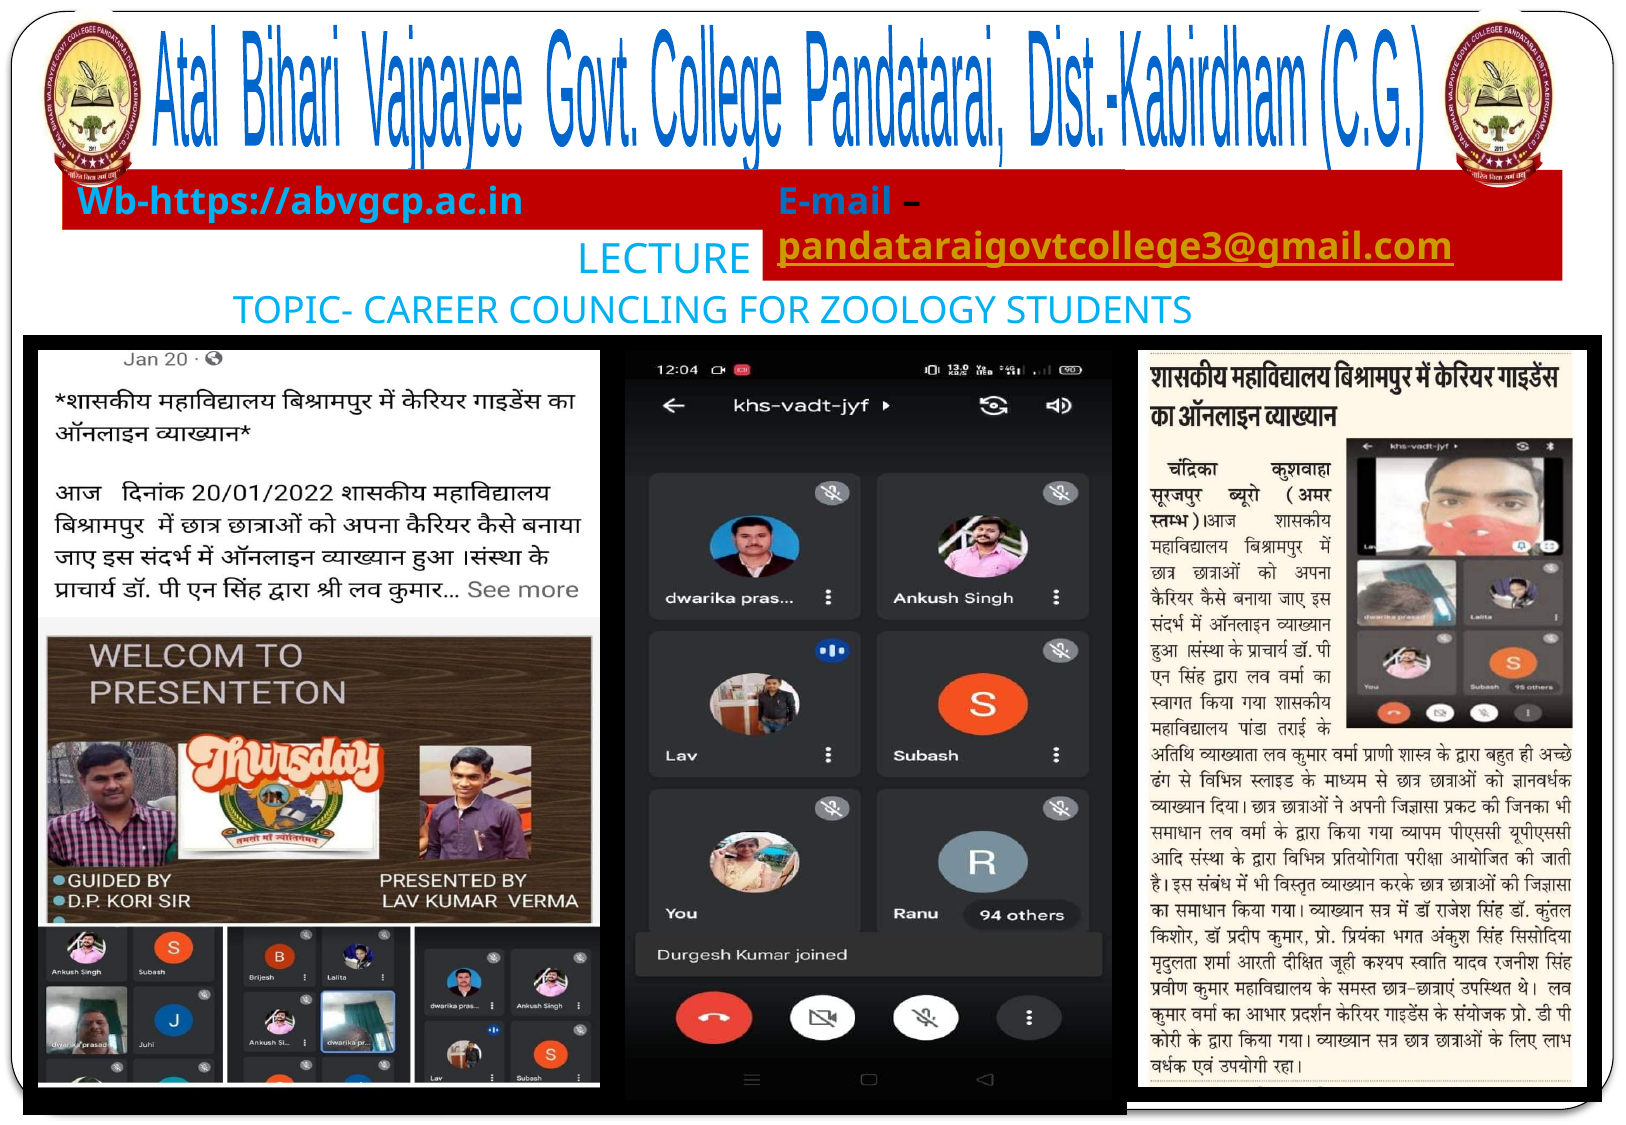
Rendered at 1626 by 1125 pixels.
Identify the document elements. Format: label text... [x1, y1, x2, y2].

picture [624, 349, 1113, 1101]
picture [37, 349, 601, 1101]
text_box [36, 5, 152, 189]
picture [1137, 349, 1588, 1088]
text_box LECTURE BY GUEST TOPIC- CAREER COUNCLING FOR ZOOLOGY STUDENTS [99, 224, 1588, 340]
text_box E-mail – pandataraigovtcollege3@gmail.com [762, 169, 1563, 281]
text_box [1436, 5, 1564, 189]
text_box Wb-https://abvgcp.ac.in [62, 169, 762, 230]
